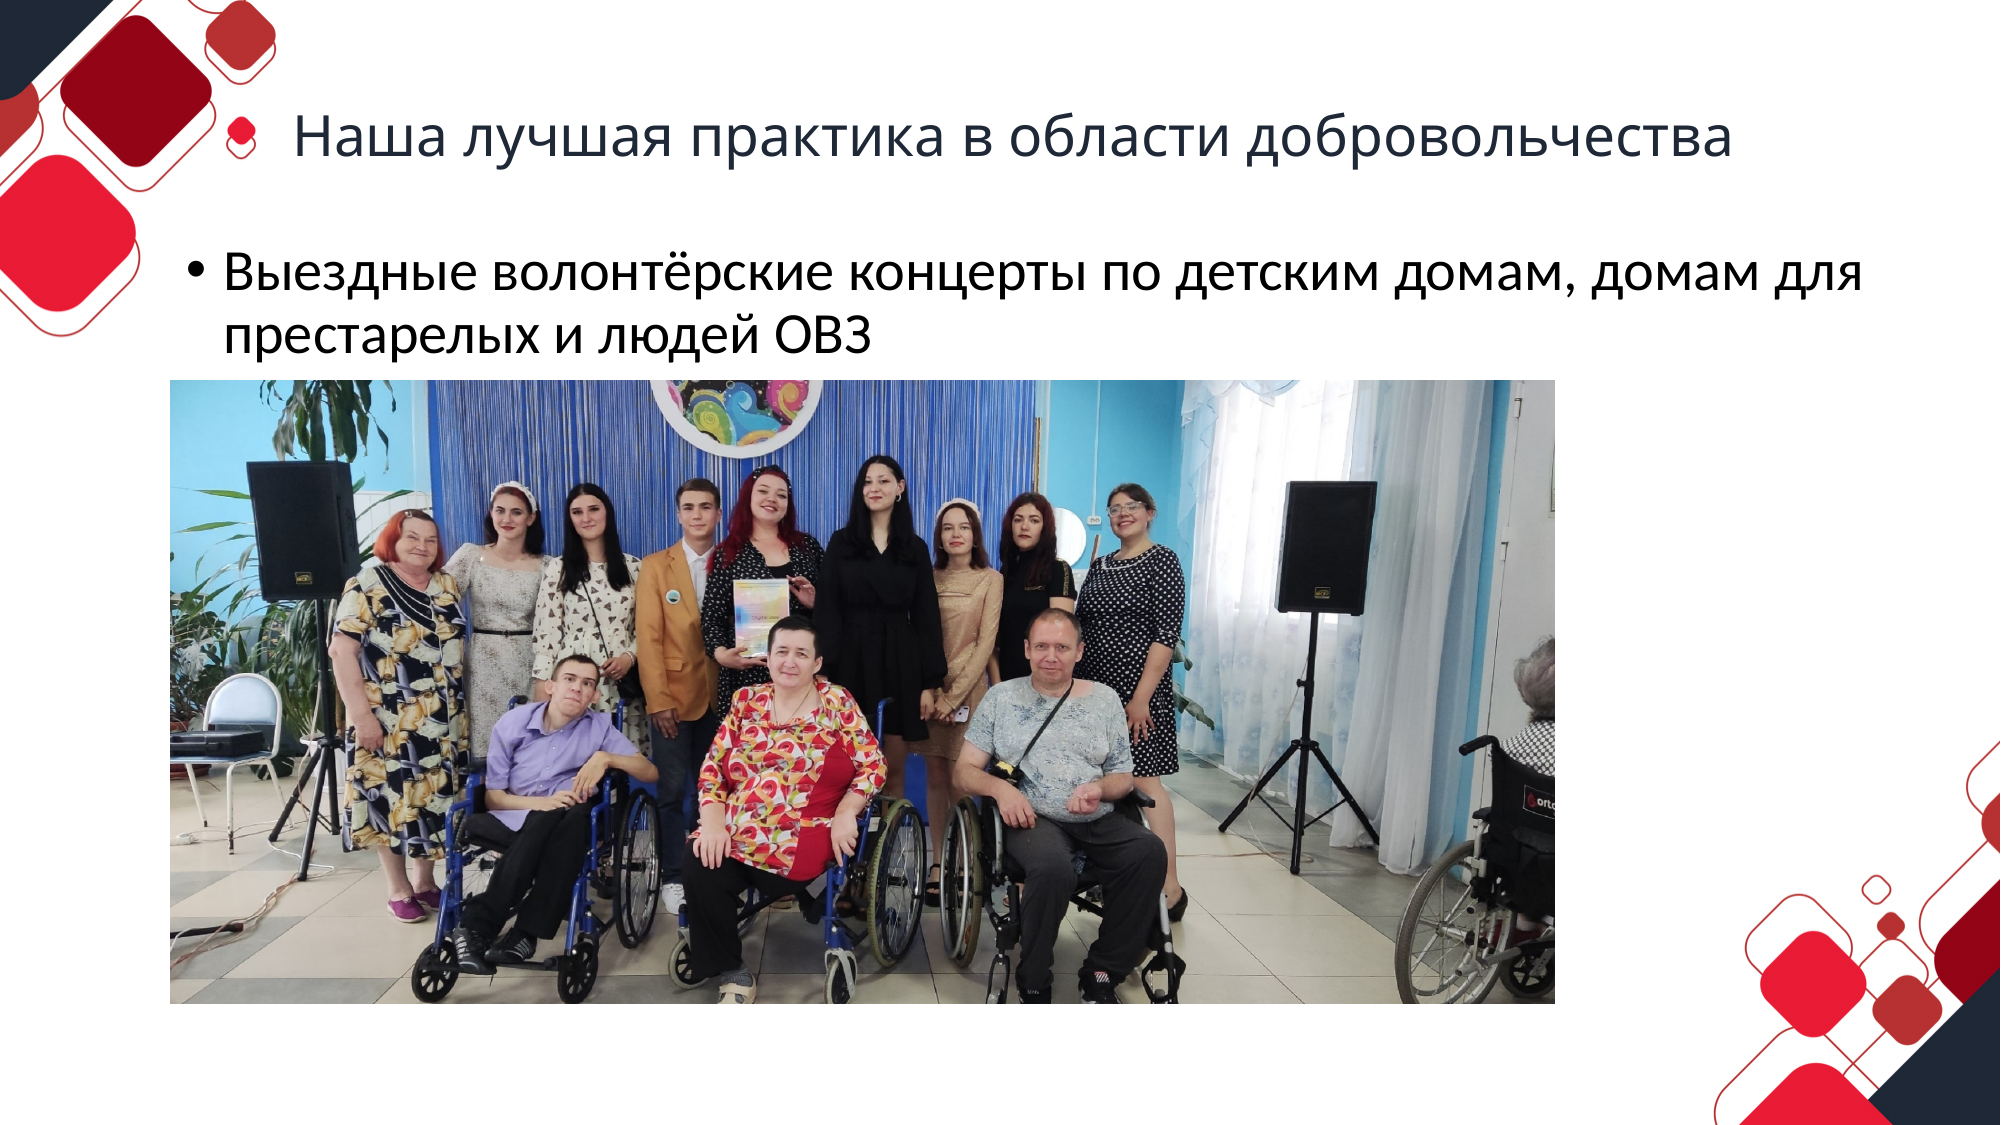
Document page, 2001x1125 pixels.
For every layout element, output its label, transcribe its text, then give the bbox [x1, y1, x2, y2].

title Наша лучшая практика в области добровольчества [277, 81, 1863, 196]
picture [0, 0, 2000, 1125]
list Выездные волонтёрские концерты по детским домам, домам для престарелых и людей ОВЗ [170, 232, 1896, 381]
